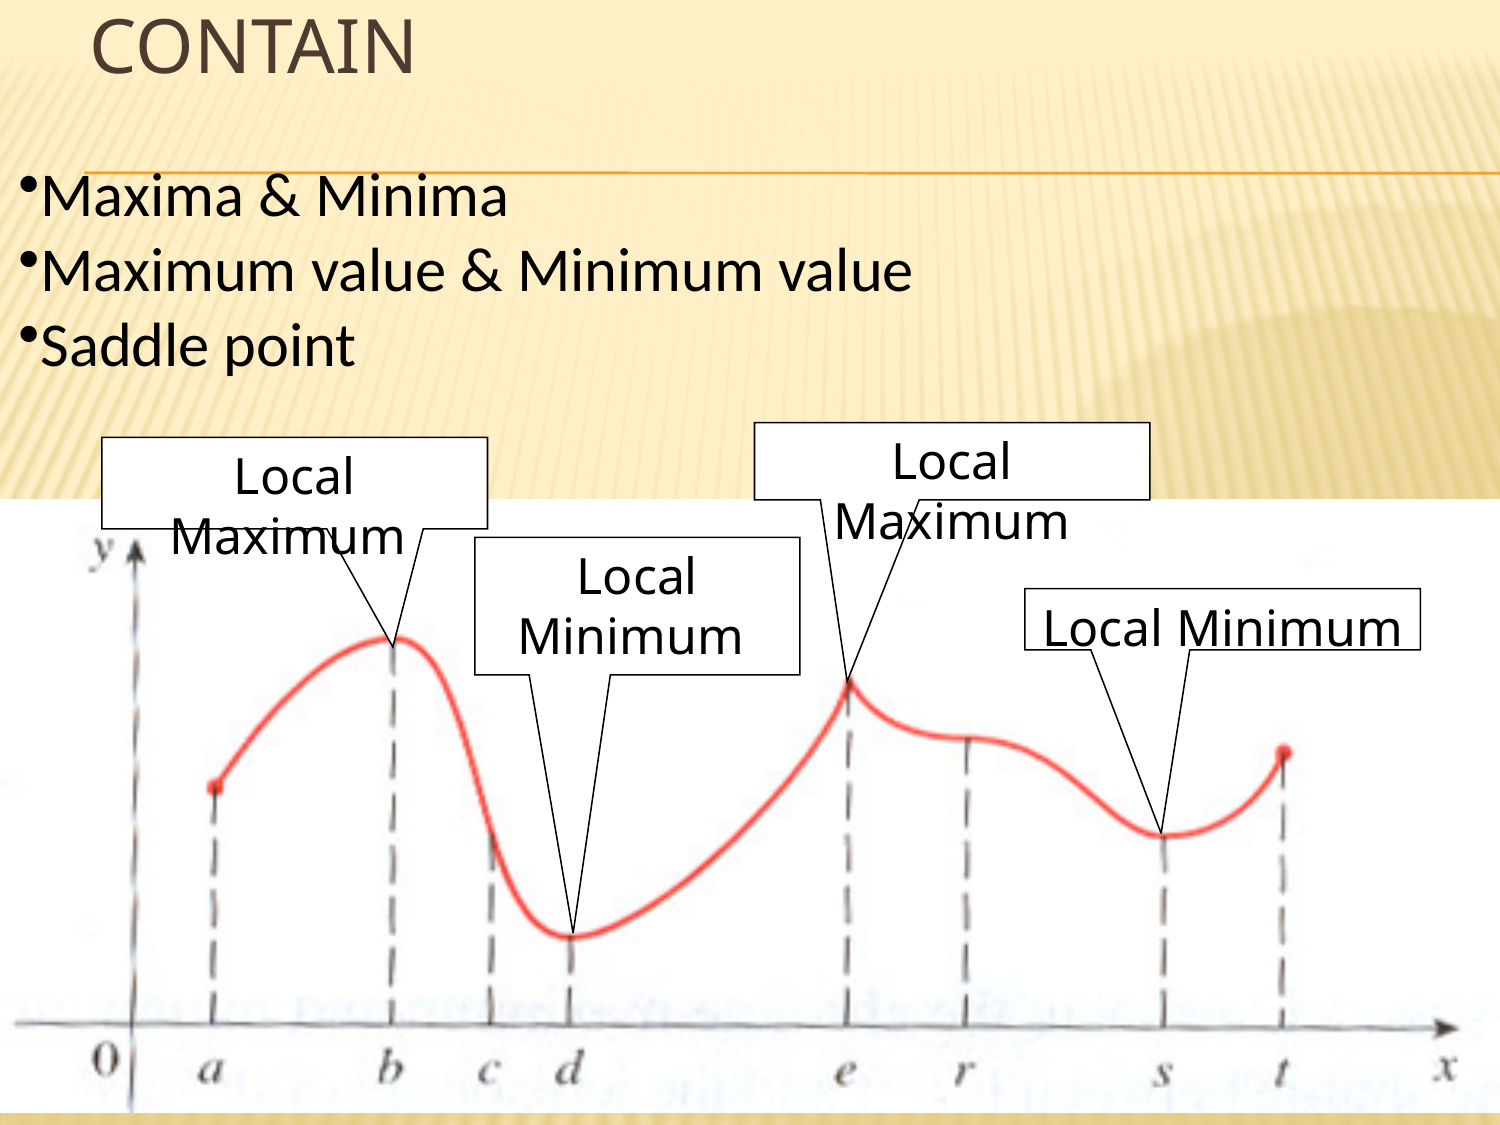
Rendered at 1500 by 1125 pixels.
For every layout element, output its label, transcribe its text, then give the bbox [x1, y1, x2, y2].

title Contain [75, 0, 1425, 138]
text_box Local Maximum [101, 437, 488, 497]
picture [0, 499, 1500, 1113]
text_box Maxima & Minima Maximum value & Minimum value Saddle point [3, 146, 945, 387]
text_box Local Maximum [754, 422, 1150, 497]
